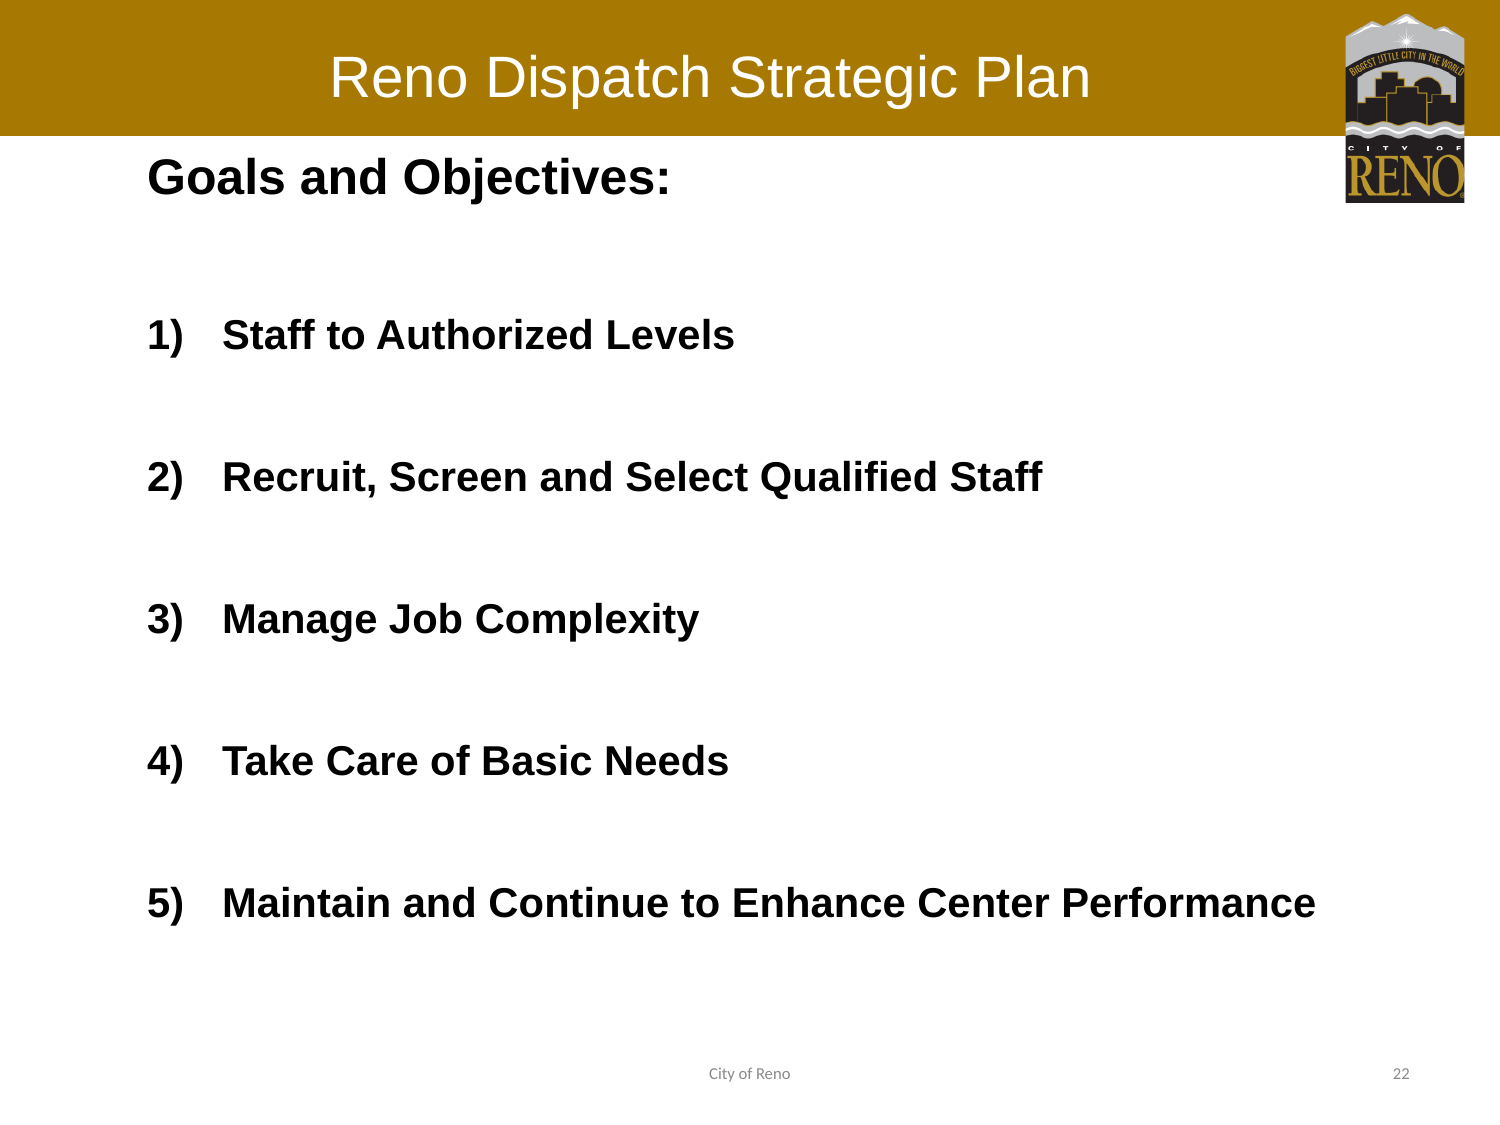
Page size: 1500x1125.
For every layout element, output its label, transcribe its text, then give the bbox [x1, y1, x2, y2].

slide_number 22 [1074, 1042, 1425, 1103]
list Goals and Objectives: Staff to Authorized Levels Recruit, Screen and Select Qualified Staff Manage Job Complexity 4) Take Care of Basic Needs 5) Maintain and Continue to Enhance Center Performance [57, 137, 1445, 1125]
footer City of Reno [512, 1042, 988, 1103]
title Reno Dispatch Strategic Plan [114, 0, 1308, 118]
